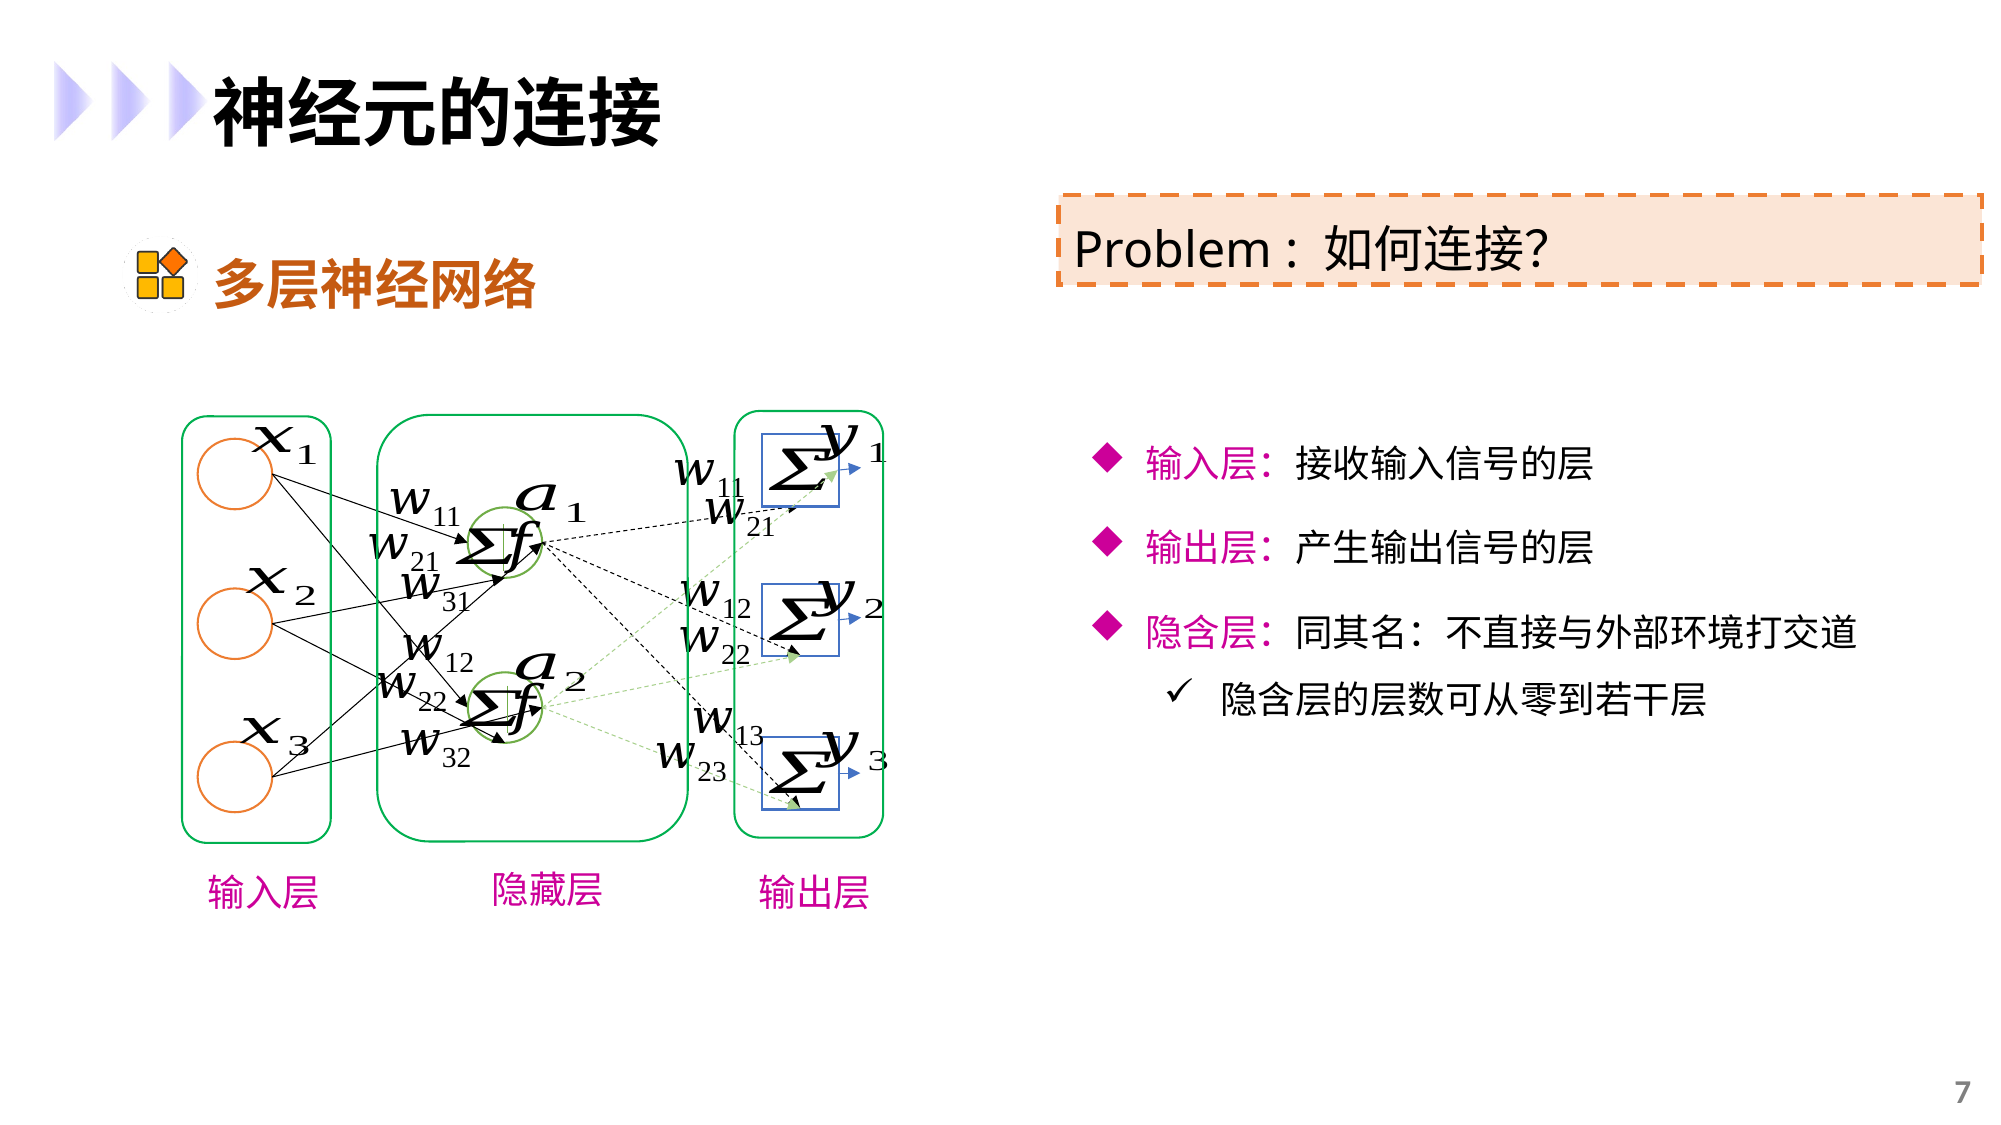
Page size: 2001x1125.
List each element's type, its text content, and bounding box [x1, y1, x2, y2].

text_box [542, 470, 764, 495]
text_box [122, 226, 1075, 316]
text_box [272, 732, 479, 778]
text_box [542, 619, 764, 707]
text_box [837, 467, 862, 471]
text_box [180, 415, 332, 844]
text_box [479, 578, 542, 676]
text_box 隐藏层 [445, 858, 651, 919]
text_box 隐含层：同其名：不直接与外部环境打交道 隐含层的层数可从零到若干层 [1074, 578, 1929, 796]
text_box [453, 676, 549, 740]
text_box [449, 514, 544, 578]
text_box 输入层：接收输入信号的层 [1074, 410, 1929, 493]
text_box [733, 409, 885, 839]
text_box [542, 707, 764, 774]
text_box [376, 740, 689, 843]
text_box 输入层 [161, 861, 367, 922]
text_box 神经元的连接 [197, 57, 868, 163]
text_box [376, 413, 689, 514]
text_box 输出层：产生输出信号的层 [1074, 494, 1929, 577]
text_box Problem : 如何连接？ [1058, 194, 1983, 286]
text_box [272, 708, 453, 732]
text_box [542, 495, 775, 708]
text_box 输出层 [712, 861, 918, 921]
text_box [272, 474, 479, 676]
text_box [272, 623, 468, 708]
